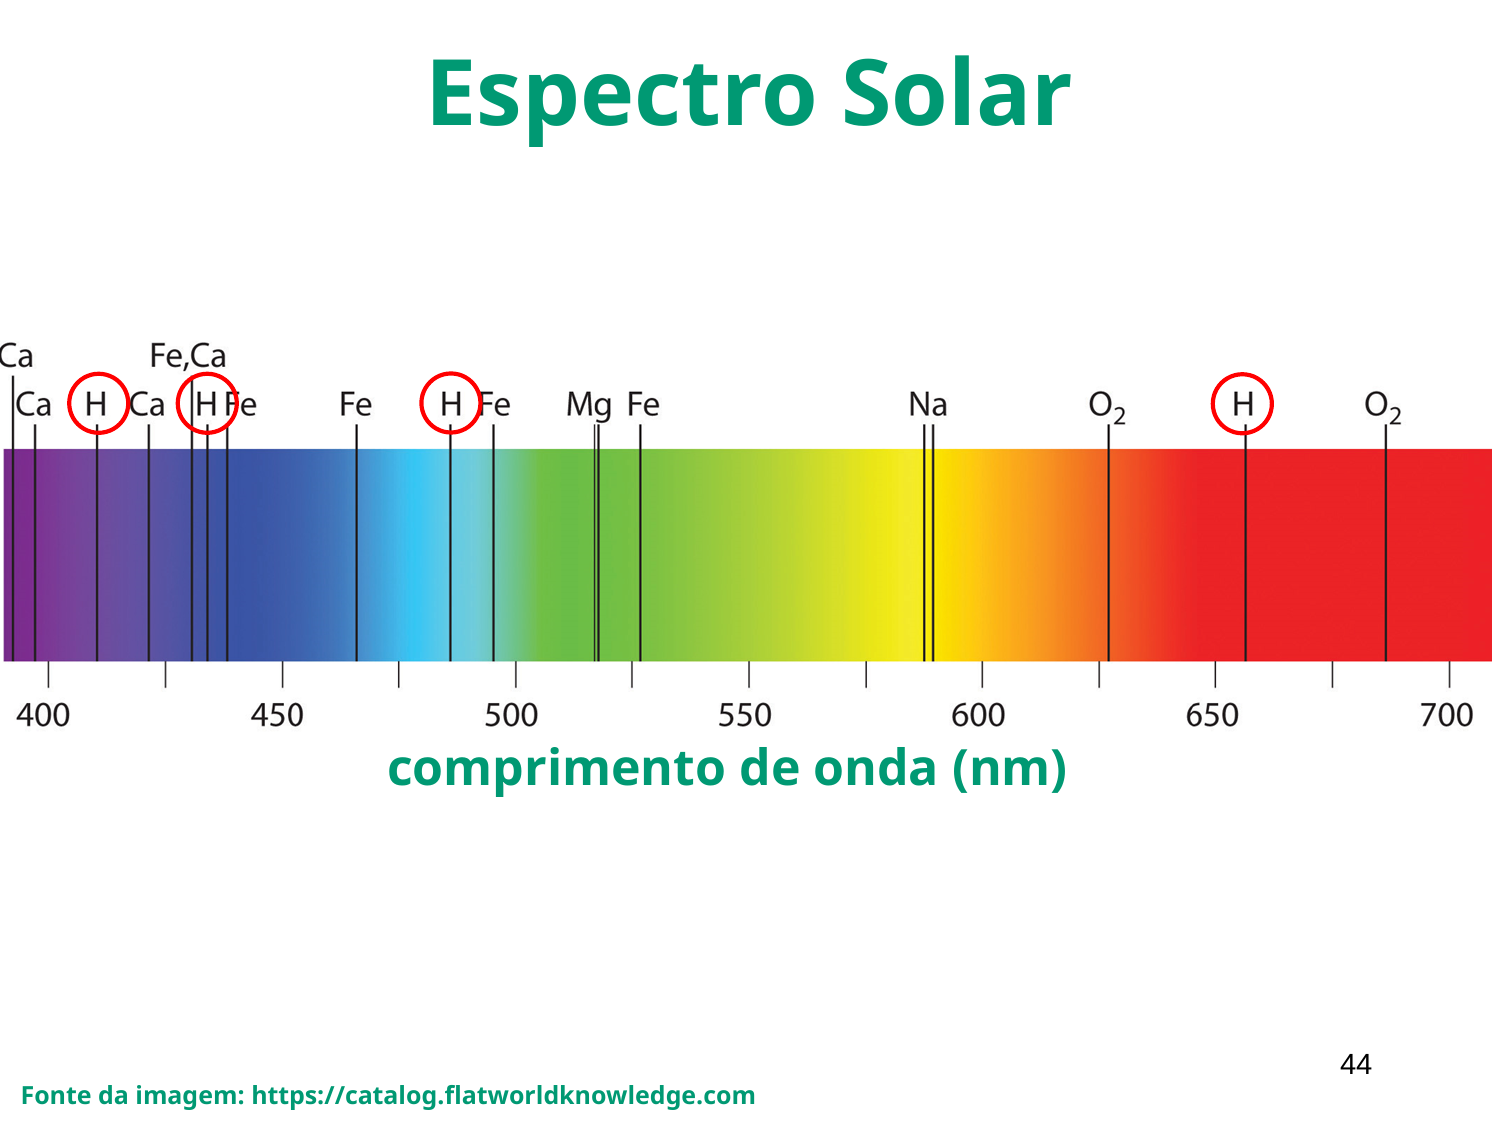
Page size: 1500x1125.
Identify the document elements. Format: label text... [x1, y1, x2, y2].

text_box Fonte da imagem: https://catalog.flatworldknowledge.com [5, 1072, 1025, 1117]
picture [0, 318, 1492, 807]
slide_number 44 [1074, 1024, 1388, 1101]
title Espectro Solar [112, 0, 1388, 184]
